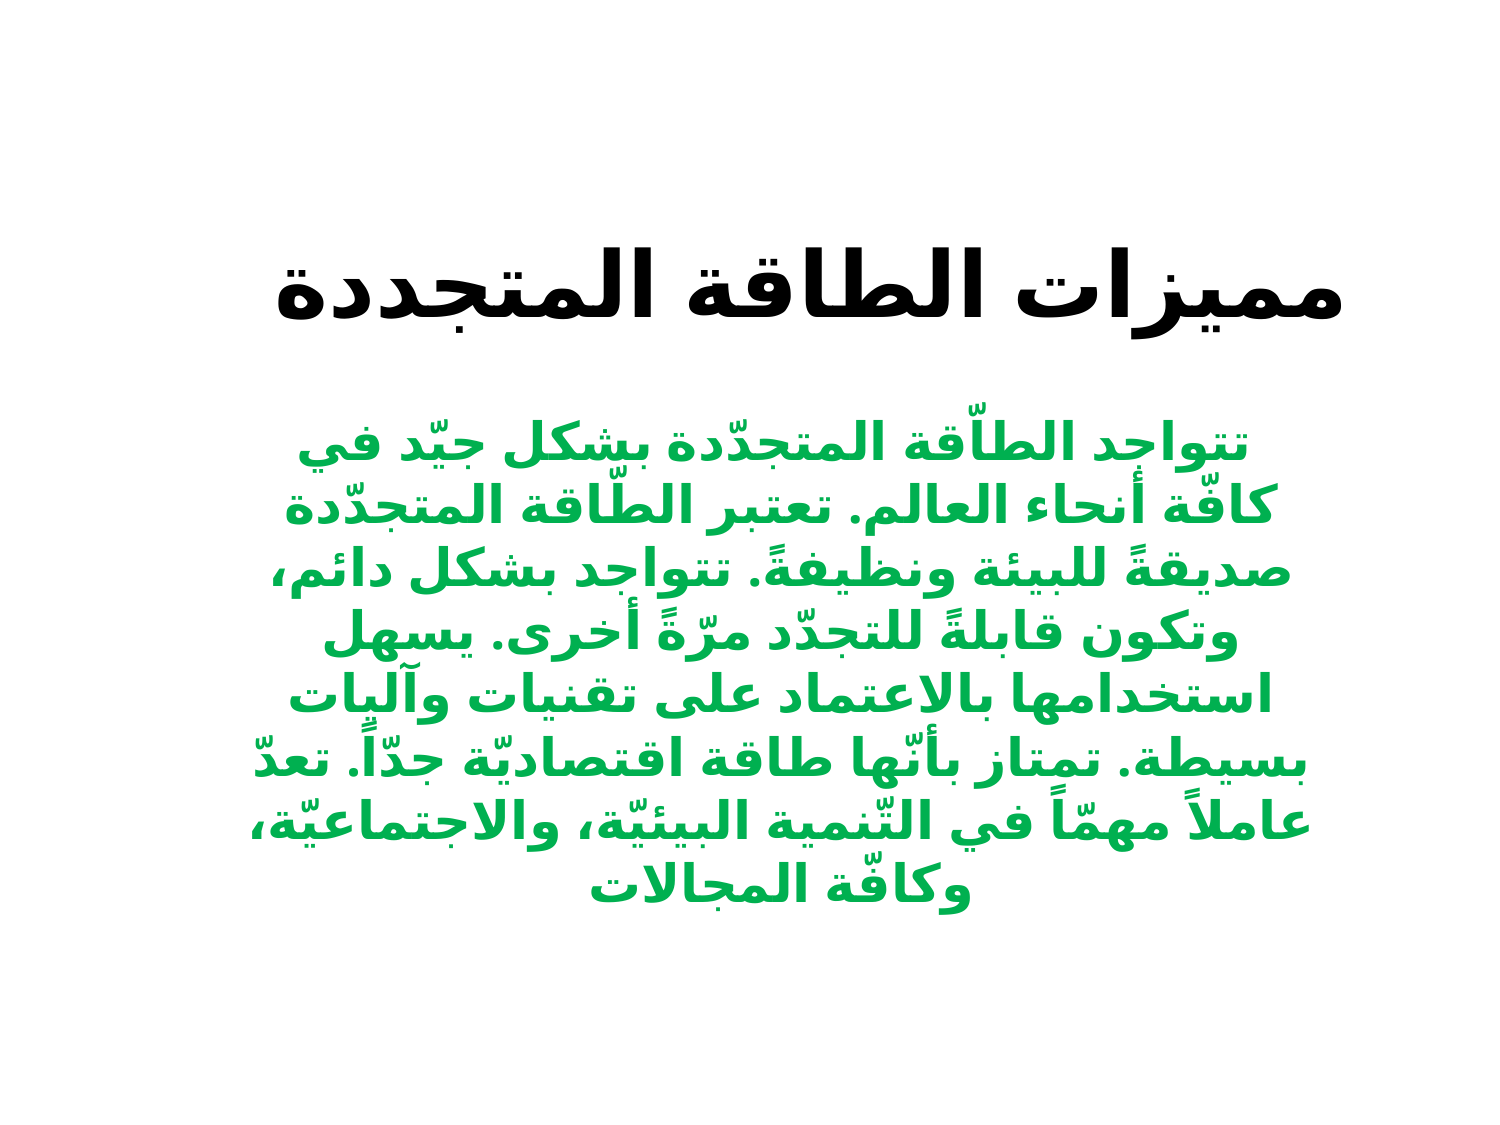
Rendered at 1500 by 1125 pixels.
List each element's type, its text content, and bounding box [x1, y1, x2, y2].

subtitle تتواجد الطاّقة المتجدّدة بشكل جيّد في كافّة أنحاء العالم. تعتبر الطّاقة المتجدّدة صديقةً للبيئة ونظيفةً. تتواجد بشكل دائم، وتكون قابلةً للتجدّد مرّةً أخرى. يسهل استخدامها بالاعتماد على تقنيات وآليات بسيطة. تمتاز بأنّها طاقة اقتصاديّة جدّاً. تعدّ عاملاً مهمّاً في التّنمية البيئيّة، والاجتماعيّة، وكافّة المجالات [225, 399, 1338, 925]
title مميزات الطاقة المتجددة [212, 125, 1388, 438]
